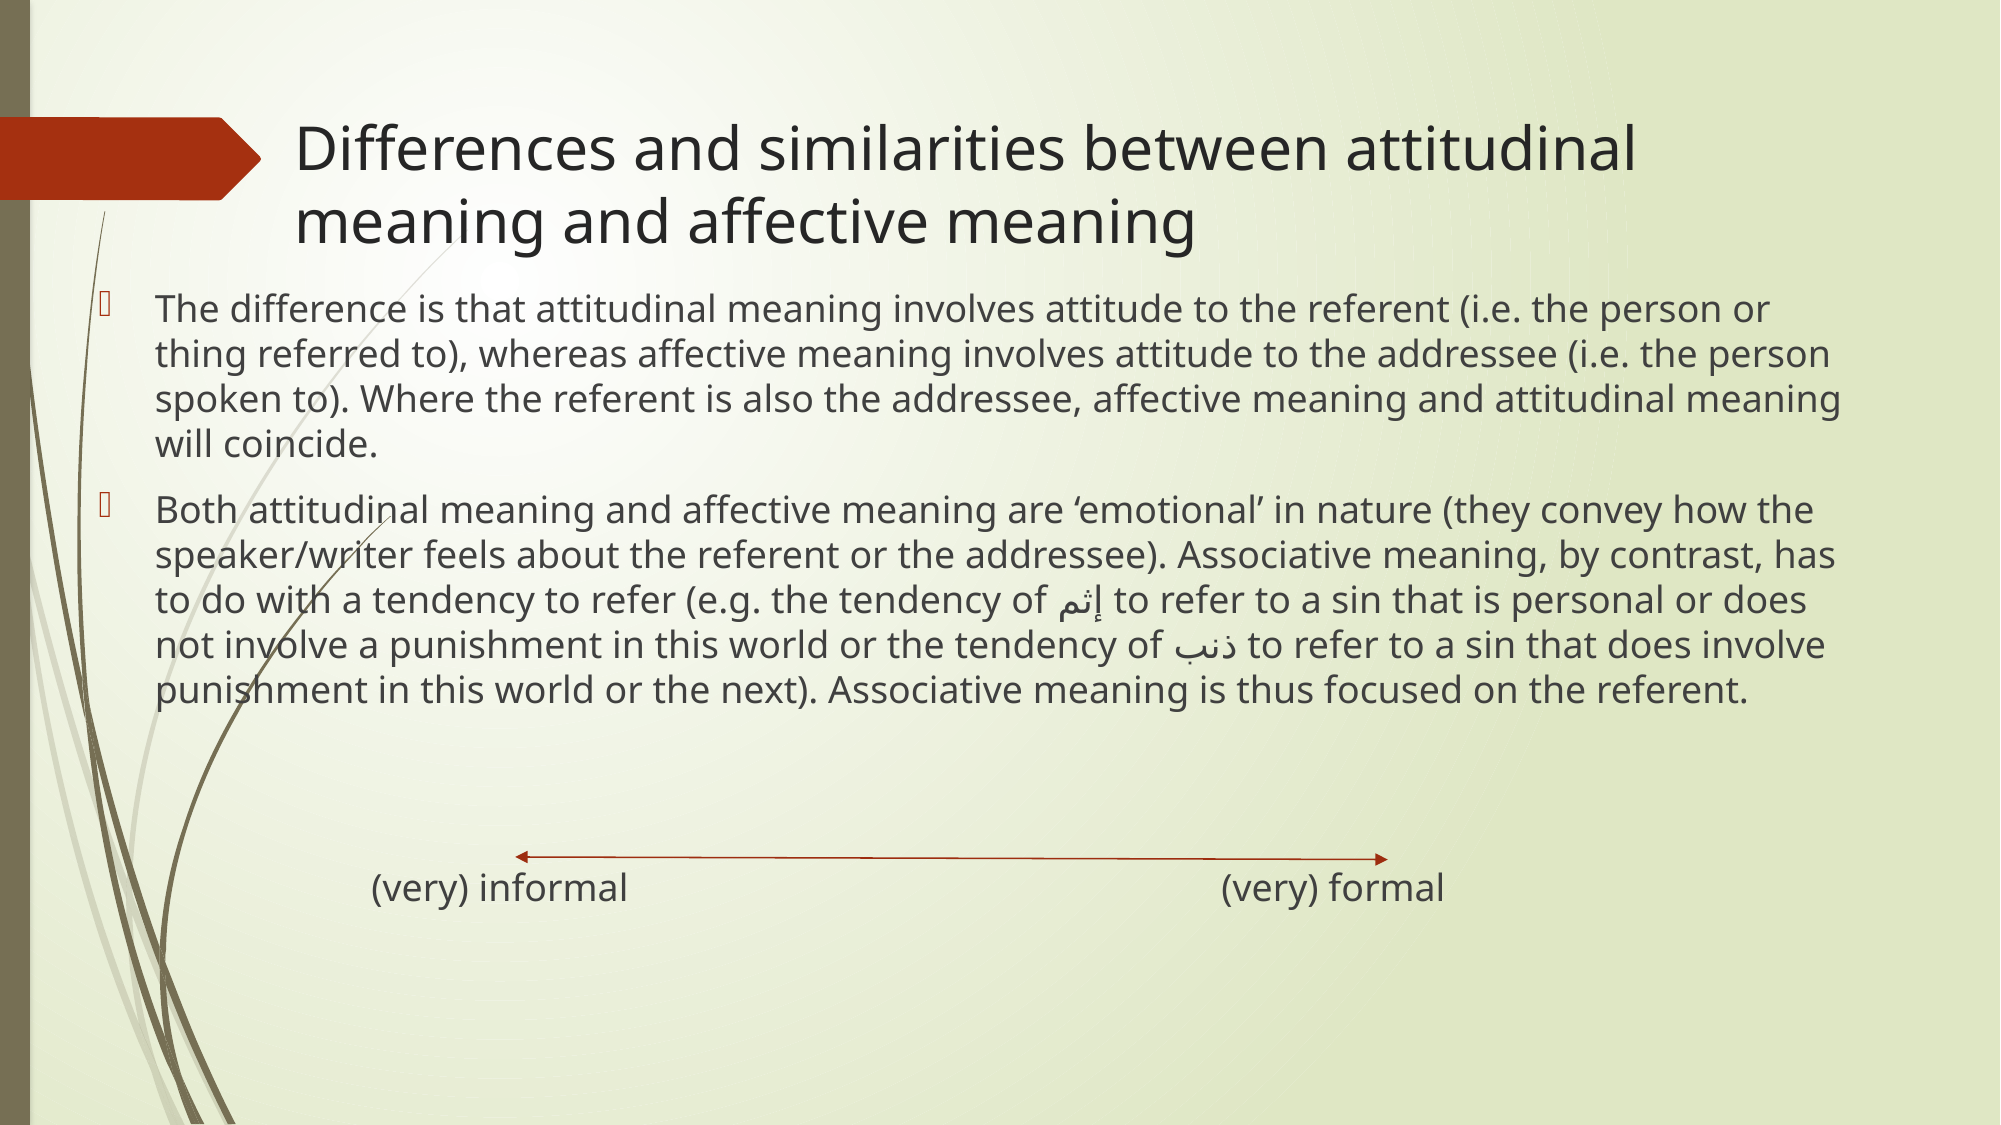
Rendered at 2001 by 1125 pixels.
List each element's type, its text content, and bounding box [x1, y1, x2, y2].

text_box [514, 856, 1388, 860]
list The difference is that attitudinal meaning involves attitude to the referent (i.e. the person or thing referred to), whereas affective meaning involves attitude to the addressee (i.e. the person spoken to). Where the referent is also the addressee, affective meaning and attitudinal meaning will coincide. Both attitudinal meaning and affective meaning are ‘emotional’ in nature (they convey how the speaker/writer feels about the referent or the addressee). Associative meaning, by contrast, has to do with a tendency to refer (e.g. the tendency of إثم to refer to a sin that is personal or does not involve a punishment in this world or the tendency of ذنب to refer to a sin that does involve punishment in this world or the next). Associative meaning is thus focused on the referent. (very) informal (very) formal [83, 277, 1888, 1083]
title Differences and similarities between attitudinal meaning and affective meaning [279, 102, 1888, 264]
